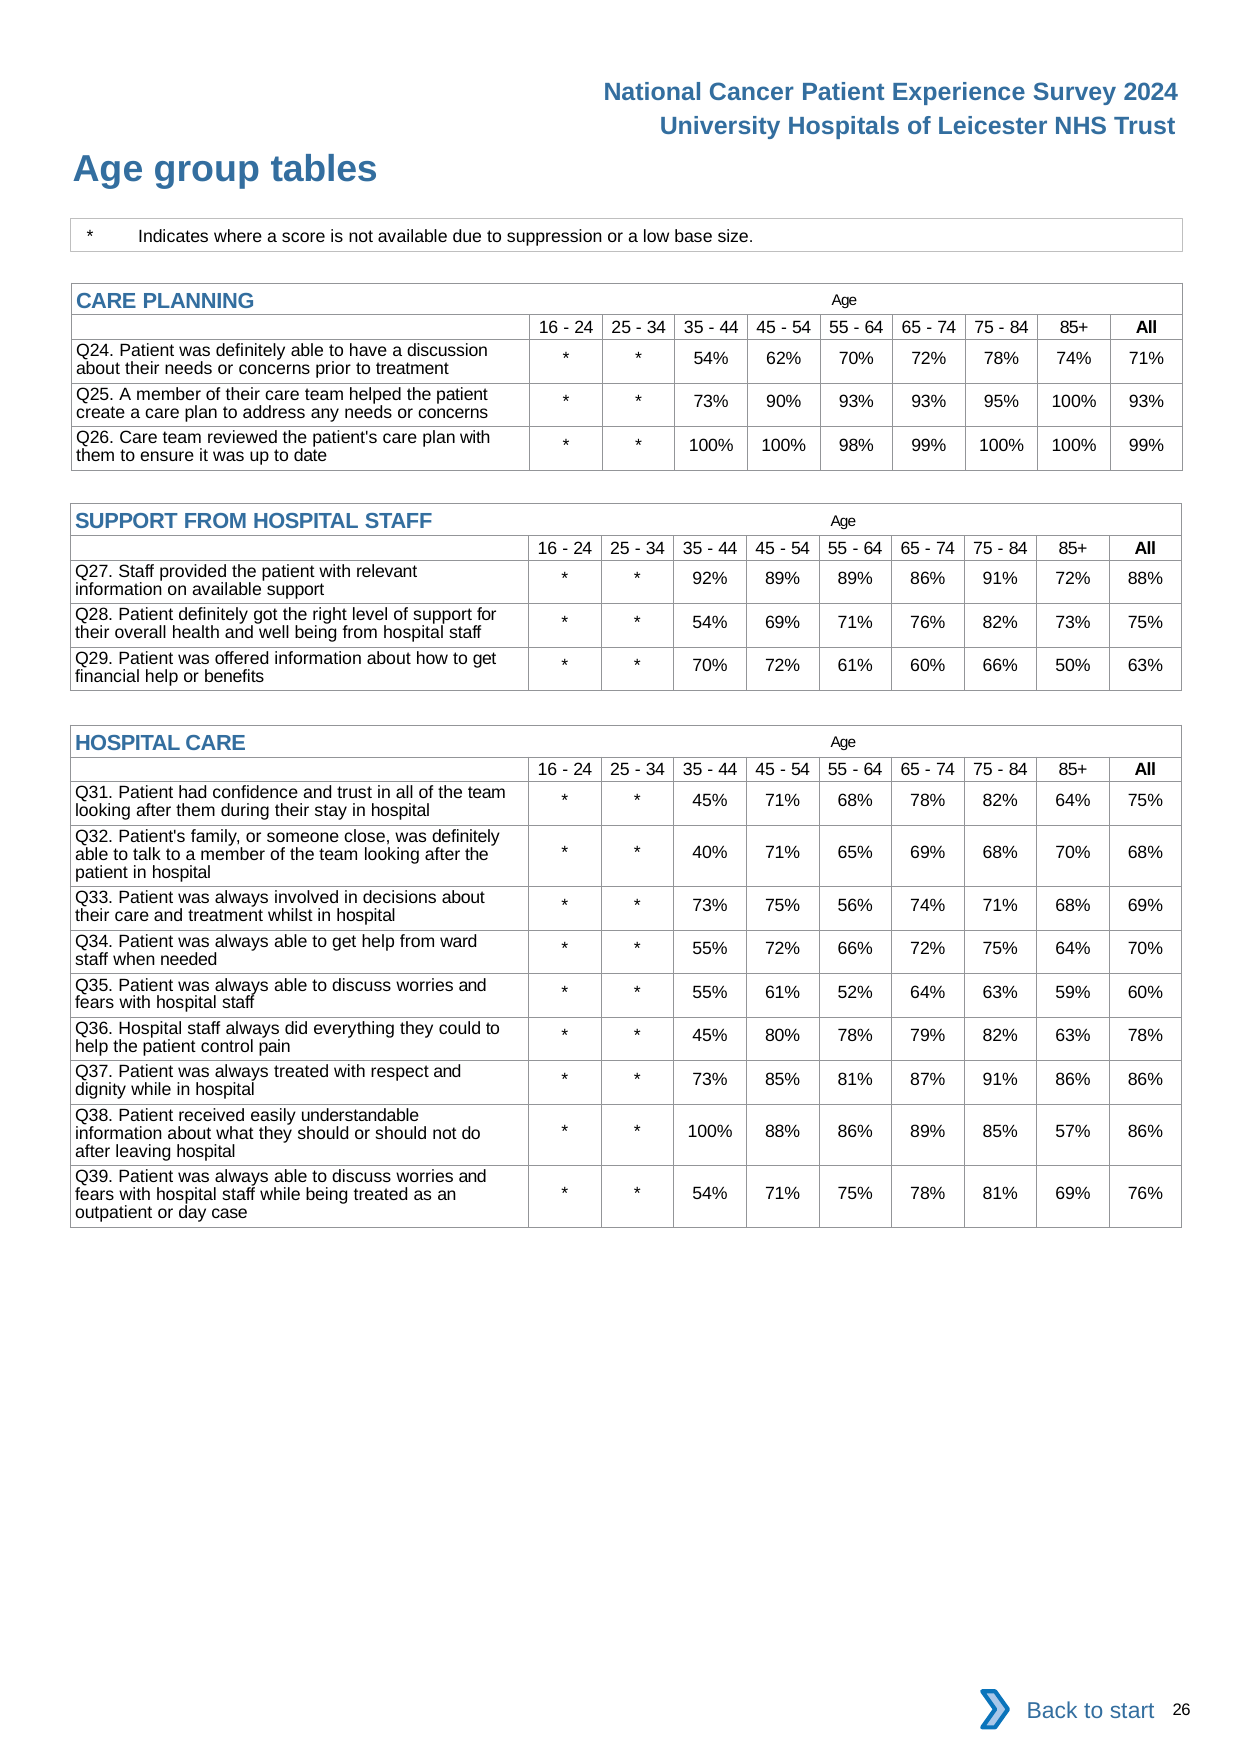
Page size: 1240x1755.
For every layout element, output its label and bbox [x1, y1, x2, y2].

table_cell [1110, 974, 1181, 1017]
table_cell [674, 1105, 746, 1165]
table_cell [1110, 648, 1181, 690]
table_cell [1037, 887, 1109, 930]
table_cell [966, 427, 1037, 470]
table_cell [965, 536, 1036, 560]
table_cell [603, 384, 674, 426]
table_cell [71, 1166, 528, 1227]
table_cell [1037, 1018, 1109, 1060]
table_cell [674, 1166, 746, 1227]
table_cell [602, 536, 673, 560]
table_cell [1110, 561, 1181, 603]
table_cell [747, 1166, 819, 1227]
table_cell [821, 427, 892, 470]
title [70, 144, 690, 218]
table_cell [675, 340, 747, 383]
table_cell [674, 1018, 746, 1060]
table_header [71, 504, 1181, 535]
table_cell [965, 974, 1036, 1017]
table_cell [820, 758, 891, 781]
table_cell [675, 315, 747, 339]
table_cell [675, 427, 747, 470]
table_cell [602, 561, 673, 603]
table_cell [529, 887, 601, 930]
table_cell [1037, 648, 1109, 690]
table_cell [71, 758, 528, 781]
table_cell [674, 604, 746, 647]
table_cell [71, 536, 528, 560]
table_cell [1038, 315, 1110, 339]
table_cell [747, 758, 819, 781]
table_cell [1038, 340, 1110, 383]
table_cell [1037, 826, 1109, 886]
table_cell [748, 315, 820, 339]
table_cell [529, 536, 601, 560]
table_cell [820, 974, 891, 1017]
table_cell [1110, 782, 1181, 825]
table_cell [602, 1061, 673, 1104]
table_cell [71, 561, 528, 603]
table_cell [1110, 536, 1181, 560]
table_cell [965, 648, 1036, 690]
table_cell [602, 782, 673, 825]
table_cell [1110, 758, 1181, 781]
table_cell [892, 826, 964, 886]
table_cell [965, 604, 1036, 647]
table_cell [892, 1018, 964, 1060]
table_cell [1037, 1105, 1109, 1165]
table_cell [820, 536, 891, 560]
table_cell [71, 974, 528, 1017]
table_cell [71, 887, 528, 930]
table_cell [965, 561, 1036, 603]
table_cell [602, 758, 673, 781]
table_cell [529, 604, 601, 647]
table_cell [72, 340, 529, 383]
table_cell [820, 1061, 891, 1104]
table_cell [820, 782, 891, 825]
table_cell [747, 931, 819, 973]
table_cell [1110, 1061, 1181, 1104]
table_header [71, 726, 1181, 757]
table_cell [966, 340, 1037, 383]
table_cell [892, 931, 964, 973]
table_cell [530, 340, 602, 383]
table_cell [747, 536, 819, 560]
table_cell [1037, 758, 1109, 781]
table_cell [1110, 887, 1181, 930]
table_cell [747, 561, 819, 603]
table_cell [820, 561, 891, 603]
table_cell [821, 384, 892, 426]
table_cell [1037, 1061, 1109, 1104]
table_cell [602, 974, 673, 1017]
table_cell [72, 384, 529, 426]
table_cell [748, 427, 820, 470]
table_cell [71, 1105, 528, 1165]
table_cell [892, 782, 964, 825]
table_cell [892, 758, 964, 781]
table_cell [71, 604, 528, 647]
table_cell [529, 974, 601, 1017]
table_cell [529, 1018, 601, 1060]
table_cell [747, 1018, 819, 1060]
table_cell [1037, 1166, 1109, 1227]
table_cell [1037, 931, 1109, 973]
table_cell [72, 315, 529, 339]
table_cell [603, 315, 674, 339]
table_cell [892, 1061, 964, 1104]
table_cell [674, 826, 746, 886]
table_cell [892, 561, 964, 603]
table_cell [71, 931, 528, 973]
table_cell [820, 1018, 891, 1060]
table_cell [529, 931, 601, 973]
table_cell [820, 1105, 891, 1165]
table_cell [1037, 604, 1109, 647]
table_cell [674, 648, 746, 690]
table_cell [603, 340, 674, 383]
table_cell [530, 315, 602, 339]
table_cell [965, 1105, 1036, 1165]
table_cell [71, 1061, 528, 1104]
table_cell [821, 315, 892, 339]
table_cell [602, 887, 673, 930]
table_cell [892, 1105, 964, 1165]
table_cell [529, 782, 601, 825]
table_cell [529, 1061, 601, 1104]
table_cell [71, 648, 528, 690]
table_cell [1037, 782, 1109, 825]
table_cell [893, 384, 965, 426]
table_cell [72, 427, 529, 470]
table_cell [965, 1061, 1036, 1104]
table_cell [965, 782, 1036, 825]
table_cell [965, 1166, 1036, 1227]
table_cell [747, 826, 819, 886]
table_cell [602, 1105, 673, 1165]
table_cell [747, 887, 819, 930]
table_cell [674, 887, 746, 930]
table_cell [892, 887, 964, 930]
text_box [70, 218, 1183, 252]
table_cell [820, 1166, 891, 1227]
table_cell [529, 561, 601, 603]
table_cell [674, 782, 746, 825]
table_cell [965, 1018, 1036, 1060]
table_cell [530, 427, 602, 470]
table_cell [602, 826, 673, 886]
table_cell [674, 561, 746, 603]
table_cell [747, 1061, 819, 1104]
table_cell [1037, 974, 1109, 1017]
text_box [981, 1677, 1170, 1741]
table_cell [892, 1166, 964, 1227]
table_cell [821, 340, 892, 383]
table_cell [1110, 1166, 1181, 1227]
table_cell [71, 826, 528, 886]
text_box [588, 68, 1194, 147]
table_cell [965, 758, 1036, 781]
table_cell [529, 758, 601, 781]
table_cell [1110, 826, 1181, 886]
table_cell [892, 604, 964, 647]
table_cell [674, 974, 746, 1017]
table_cell [748, 340, 820, 383]
table_cell [966, 315, 1037, 339]
title [70, 252, 690, 438]
table_cell [674, 758, 746, 781]
table_header [72, 284, 1182, 314]
table_cell [820, 931, 891, 973]
table_cell [747, 1105, 819, 1165]
table_cell [71, 782, 528, 825]
table_cell [747, 974, 819, 1017]
table_cell [747, 604, 819, 647]
table_cell [1038, 427, 1110, 470]
table_cell [602, 1018, 673, 1060]
table_cell [965, 826, 1036, 886]
table_cell [71, 1018, 528, 1060]
slide_number [1170, 1699, 1234, 1720]
table_cell [965, 931, 1036, 973]
table_cell [1110, 1105, 1181, 1165]
table_cell [603, 427, 674, 470]
table_cell [1111, 315, 1182, 339]
table_cell [674, 1061, 746, 1104]
table_cell [965, 887, 1036, 930]
table_cell [1111, 384, 1182, 426]
table_cell [820, 604, 891, 647]
table_cell [748, 384, 820, 426]
table_cell [747, 648, 819, 690]
table_cell [529, 1105, 601, 1165]
table_cell [1037, 536, 1109, 560]
table_cell [1111, 340, 1182, 383]
table_cell [892, 536, 964, 560]
table_cell [893, 315, 965, 339]
table_cell [892, 648, 964, 690]
table_cell [1110, 1018, 1181, 1060]
table_cell [892, 974, 964, 1017]
table_cell [893, 340, 965, 383]
table_cell [675, 384, 747, 426]
table_cell [674, 931, 746, 973]
table_cell [820, 648, 891, 690]
table_cell [747, 782, 819, 825]
table_cell [1110, 931, 1181, 973]
table_cell [602, 1166, 673, 1227]
table_cell [529, 826, 601, 886]
table_cell [1111, 427, 1182, 470]
table_cell [1110, 604, 1181, 647]
table_cell [530, 384, 602, 426]
table_cell [1037, 561, 1109, 603]
table_cell [820, 887, 891, 930]
table_cell [602, 931, 673, 973]
table_cell [820, 826, 891, 886]
table_cell [602, 648, 673, 690]
table_cell [966, 384, 1037, 426]
table_cell [674, 536, 746, 560]
table_cell [1038, 384, 1110, 426]
table_cell [529, 1166, 601, 1227]
table_cell [529, 648, 601, 690]
table_cell [602, 604, 673, 647]
table_cell [893, 427, 965, 470]
